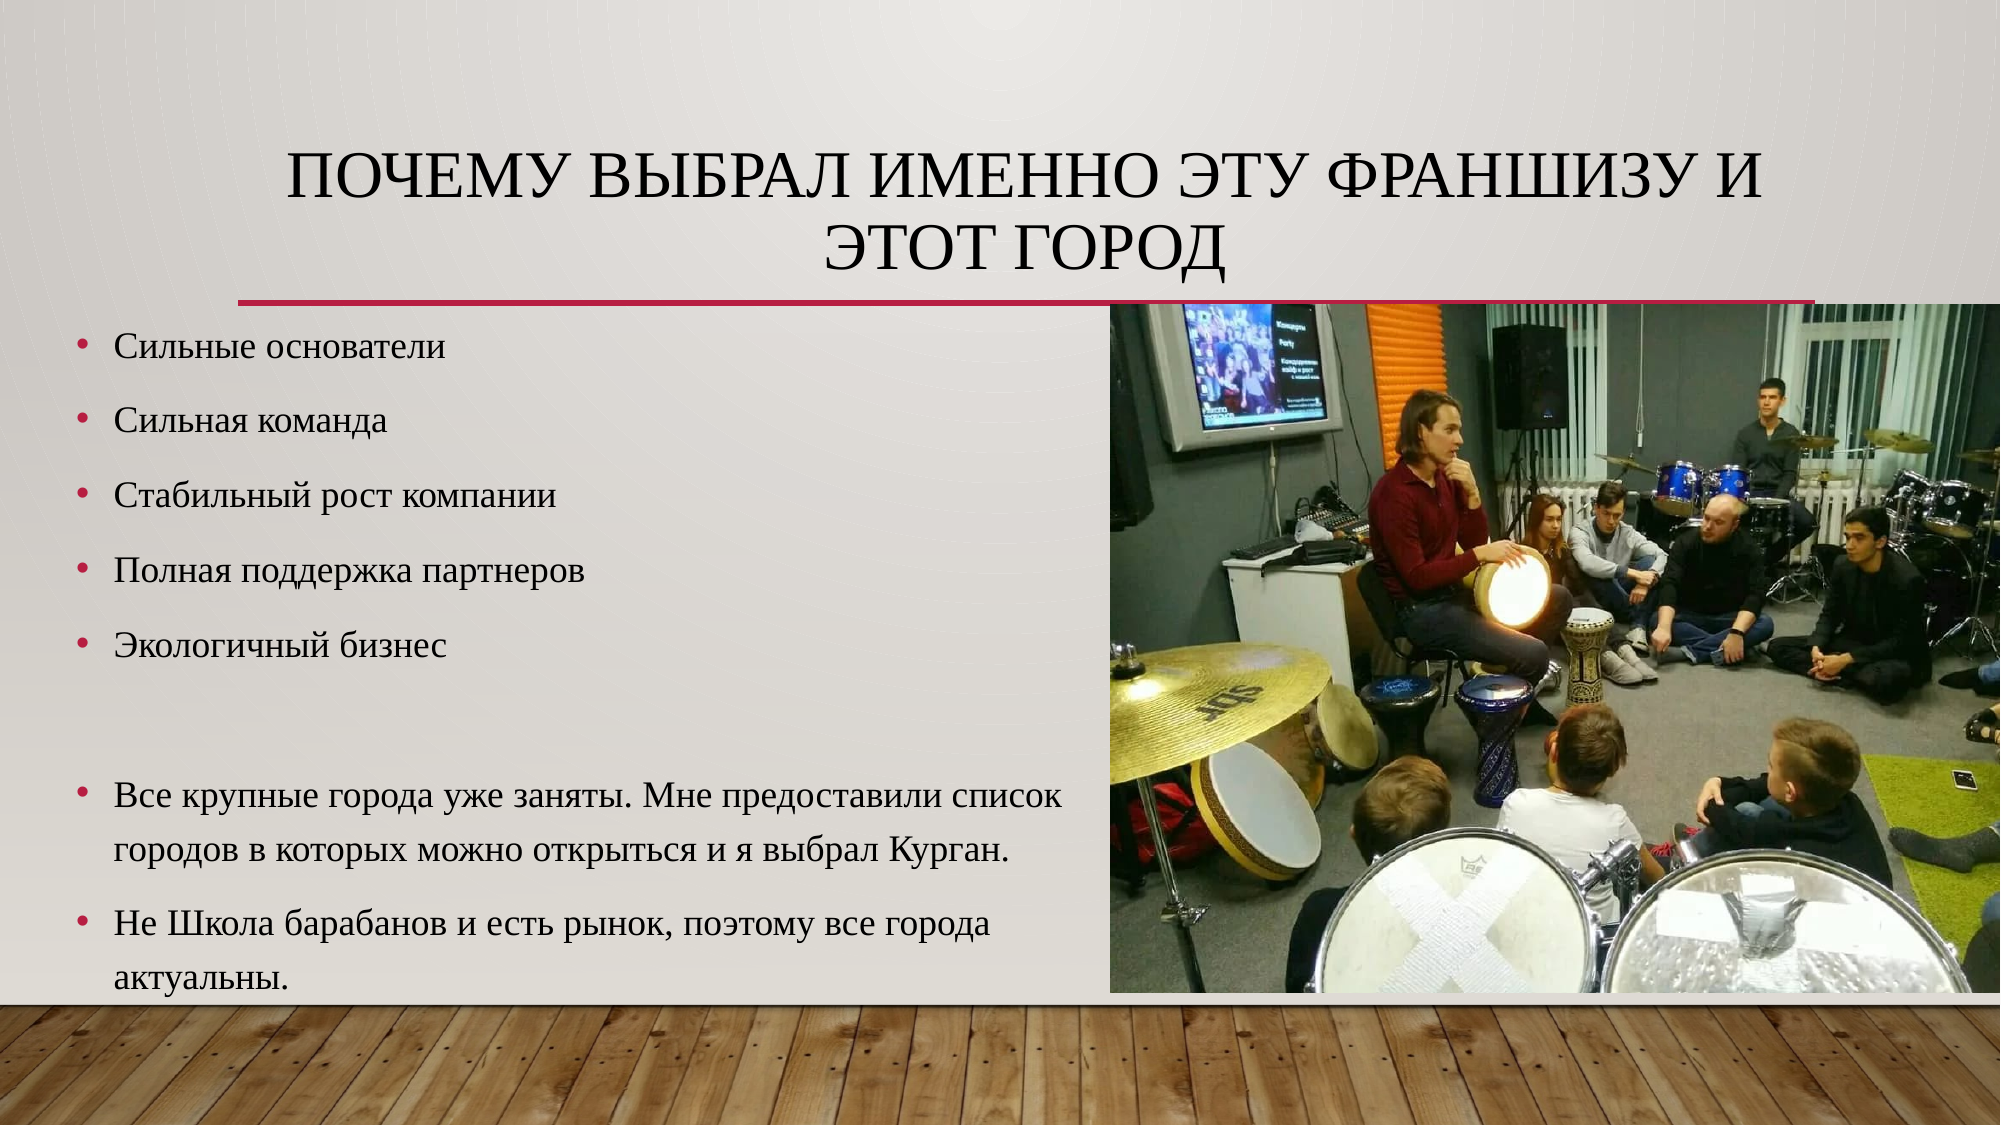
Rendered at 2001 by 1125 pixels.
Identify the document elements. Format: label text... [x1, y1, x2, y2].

list Сильные основатели Сильная команда Стабильный рост компании Полная поддержка партнеров Экологичный бизнес Все крупные города уже заняты. Мне предоставили список городов в которых можно открыться и я выбрал Курган. Не Школа барабанов и есть рынок, поэтому все города актуальны. [61, 304, 1159, 1003]
picture [0, 1005, 2000, 1125]
picture [1109, 303, 2000, 994]
title Почему выбрал именно эту франшизу и этот город [238, 131, 1814, 304]
